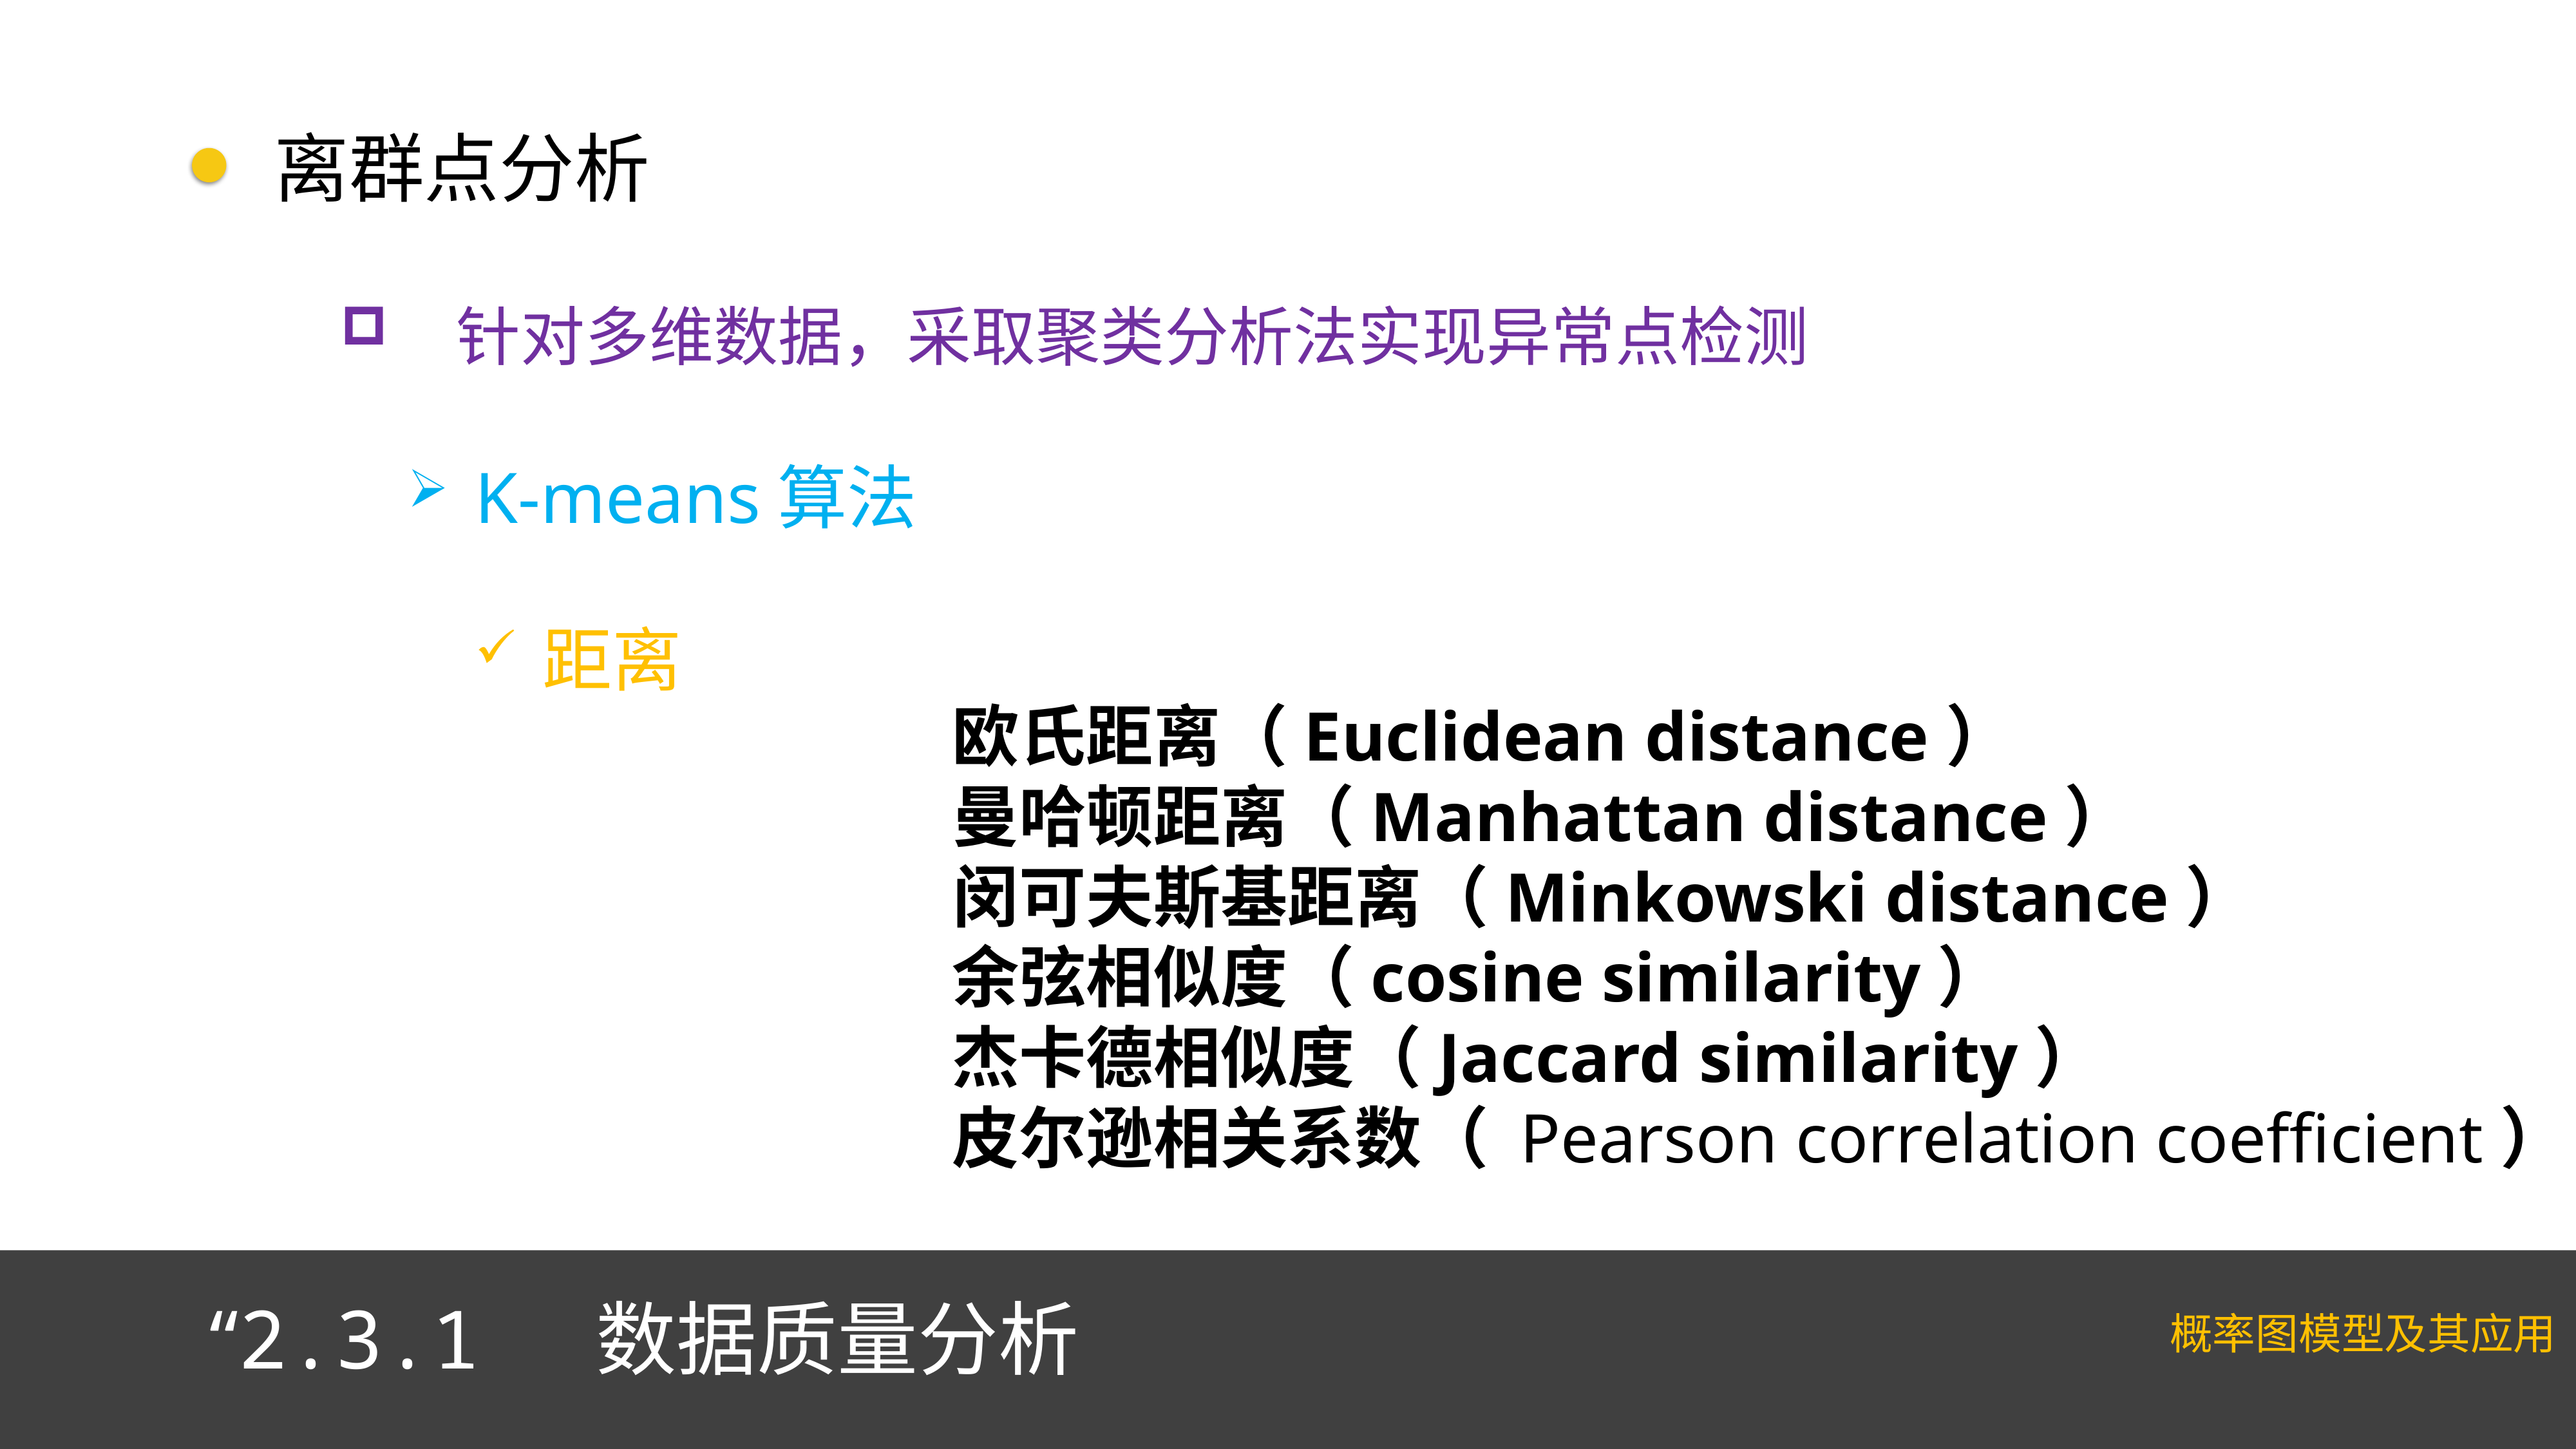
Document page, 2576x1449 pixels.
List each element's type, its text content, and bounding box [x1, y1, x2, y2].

title “2.3.1 数据质量分析 [204, 1194, 1392, 1449]
list 离群点分析 针对多维数据，采取聚类分析法实现异常点检测 K-means算法 距离 [268, 115, 2398, 1184]
text_box 欧氏距离（Euclidean distance） 曼哈顿距离（Manhattan distance） 闵可夫斯基距离（Minkowski distance） 余弦相似度（cosine similarity） 杰卡德相似度（Jaccard similarity） 皮尔逊相关系数（ Pearson correlation coefficient） [947, 688, 2573, 1262]
text_box [192, 147, 227, 183]
